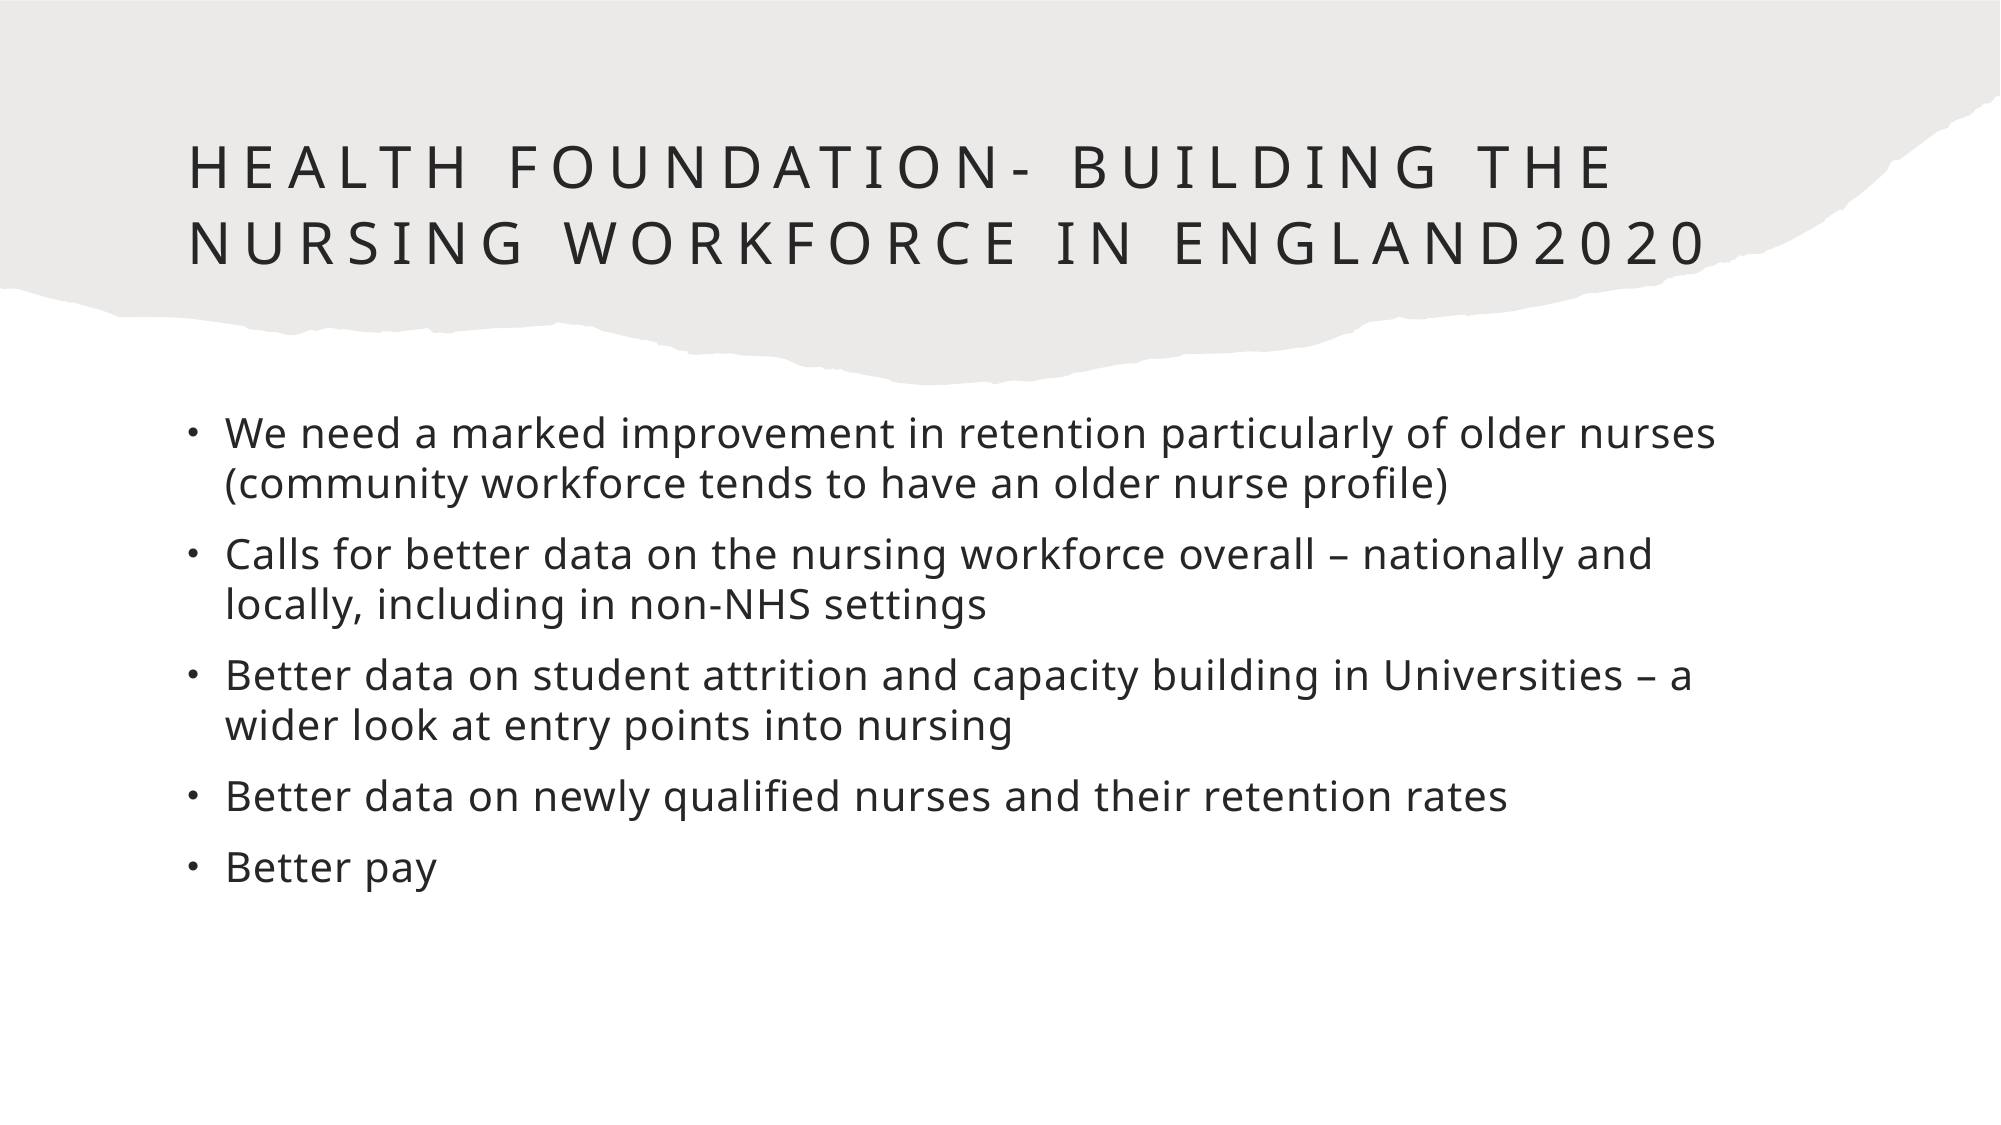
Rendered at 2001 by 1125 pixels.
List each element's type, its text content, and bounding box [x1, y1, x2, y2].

text_box [0, 0, 2000, 387]
text_box [0, 98, 2000, 1125]
list We need a marked improvement in retention particularly of older nurses (community workforce tends to have an older nurse profile) Calls for better data on the nursing workforce overall – nationally and locally, including in non-NHS settings Better data on student attrition and capacity building in Universities – a wider look at entry points into nursing Better data on newly qualified nurses and their retention rates Better pay [172, 399, 1794, 1026]
title Health Foundation- Building the Nursing Workforce in england2020 [172, 99, 1816, 300]
